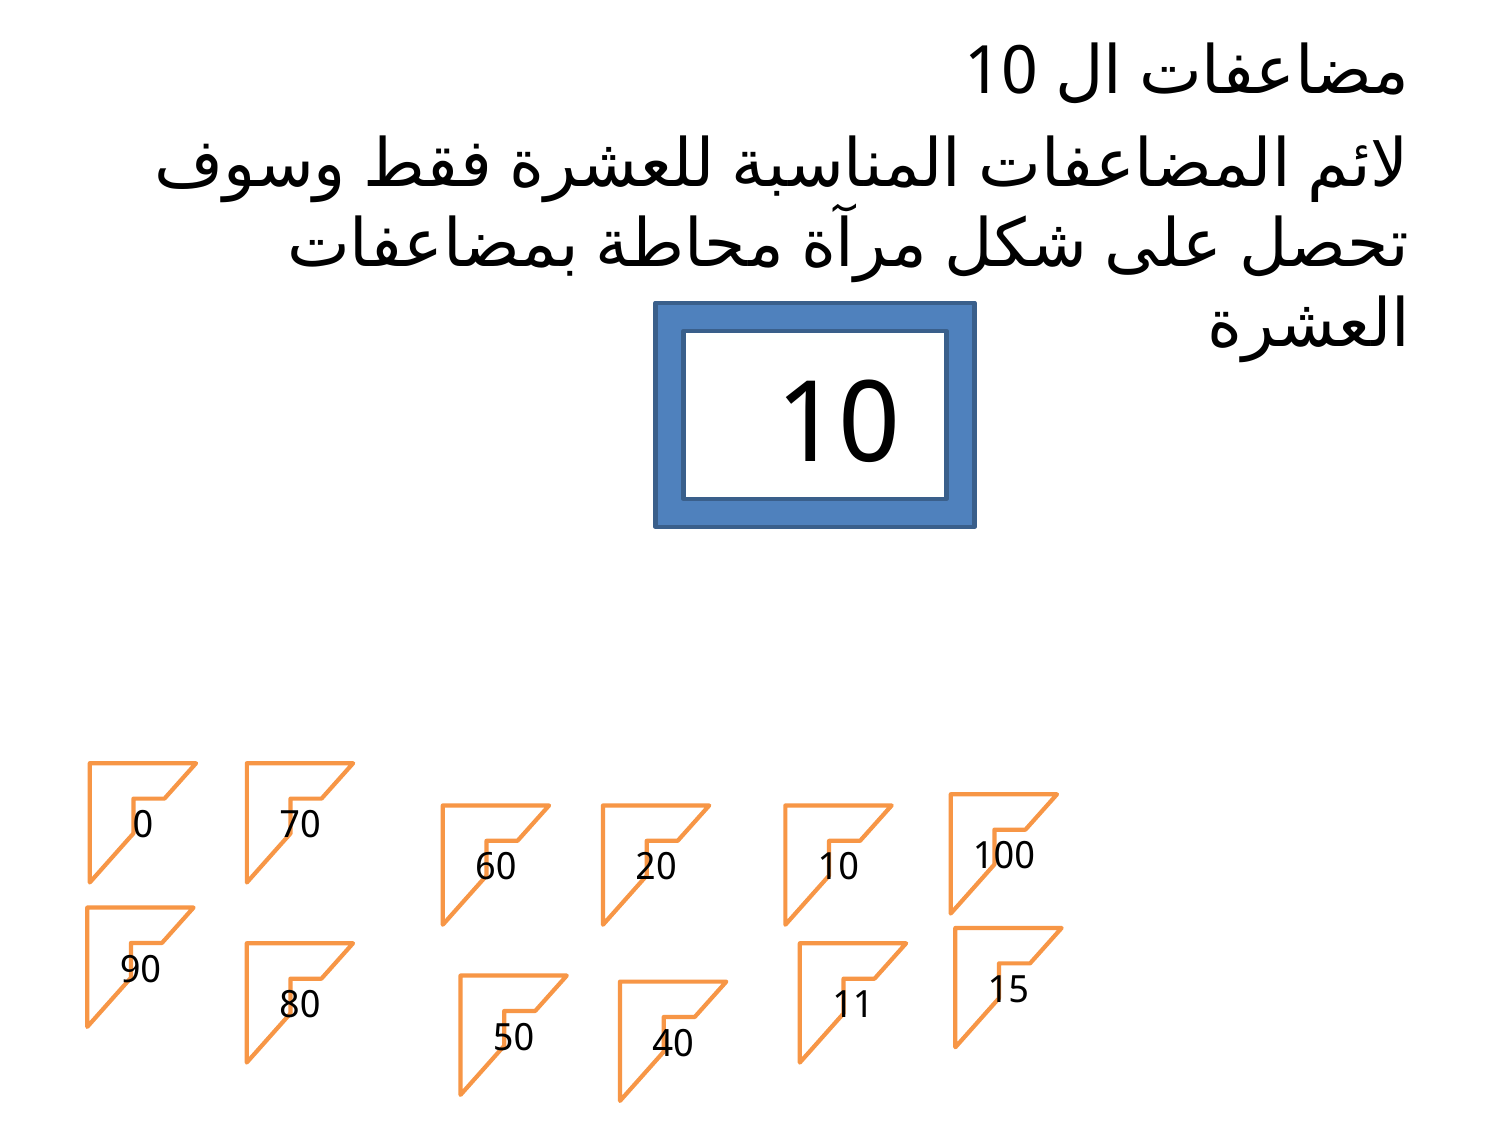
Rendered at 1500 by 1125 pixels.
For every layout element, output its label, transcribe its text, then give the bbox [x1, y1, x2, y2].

text_box 60 [440, 803, 552, 927]
text_box 80 [244, 941, 355, 1065]
text_box 70 [244, 761, 356, 885]
text_box 11 [797, 941, 909, 1065]
text_box [653, 301, 977, 529]
text_box 50 [458, 973, 569, 1097]
list مضاعفات ال 10 لائم المضاعفات المناسبة للعشرة فقط وسوف تحصل على شكل مرآة محاطة بمضاعفات العشرة [75, 19, 1425, 1005]
text_box 10 [783, 803, 894, 927]
text_box 20 [600, 803, 712, 927]
text_box 10 [596, 341, 916, 492]
text_box 90 [85, 905, 196, 1029]
text_box 0 [87, 761, 198, 885]
text_box 40 [617, 979, 729, 1103]
text_box 15 [953, 925, 1064, 1050]
text_box 100 [948, 792, 1059, 916]
